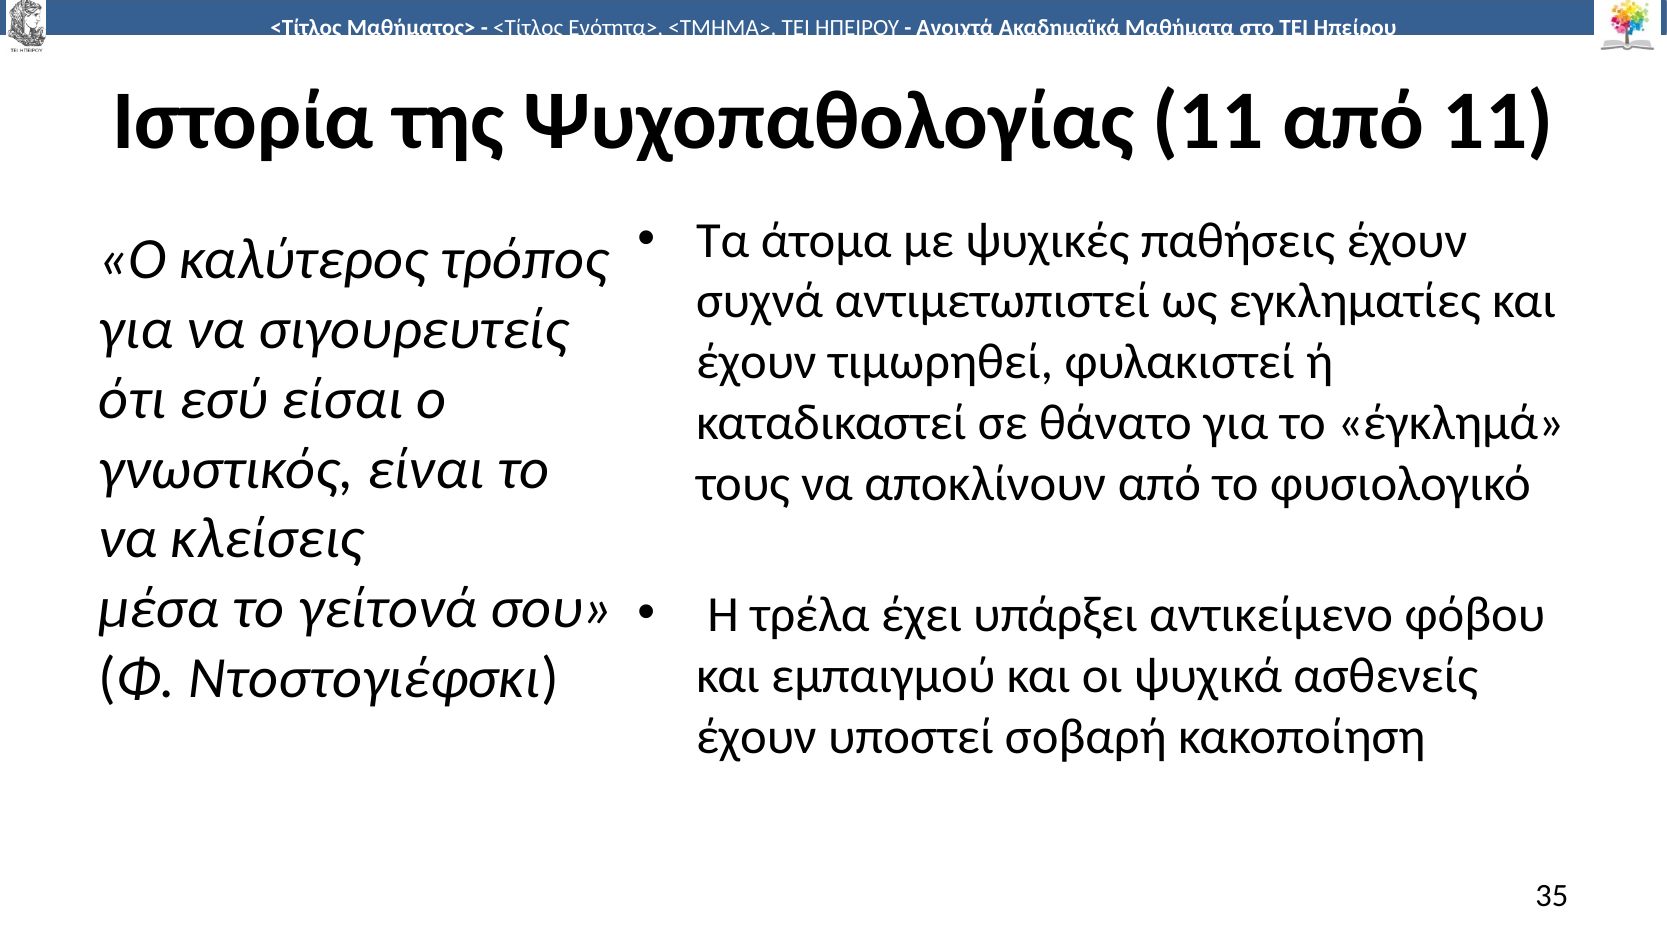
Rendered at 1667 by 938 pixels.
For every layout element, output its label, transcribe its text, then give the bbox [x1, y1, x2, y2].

picture [6, 0, 46, 54]
list Τα άτομα με ψυχικές παθήσεις έχουν συχνά αντιμετωπιστεί ως εγκληματίες και έχουν τιμωρηθεί, φυλακιστεί ή καταδικαστεί σε θάνατο για το «έγκλημά» τους να αποκλίνουν από το φυσιολογικό Η τρέλα έχει υπάρξει αντικείμενο φόβου και εμπαιγμού και οι ψυχικά ασθενείς έχουν υποστεί σοβαρή κακοποίηση [622, 199, 1584, 914]
list «Ο καλύτερος τρόπος για να σιγουρευτείς ότι εσύ είσαι ο γνωστικός, είναι το να κλείσεις μέσα το γείτονά σου» (Φ. Ντοστογιέφσκι) [83, 212, 632, 843]
slide_number 35 [1194, 868, 1584, 919]
picture [1594, 0, 1661, 52]
title Ιστορία της Ψυχοπαθολογίας (11 από 11) [83, 37, 1584, 194]
